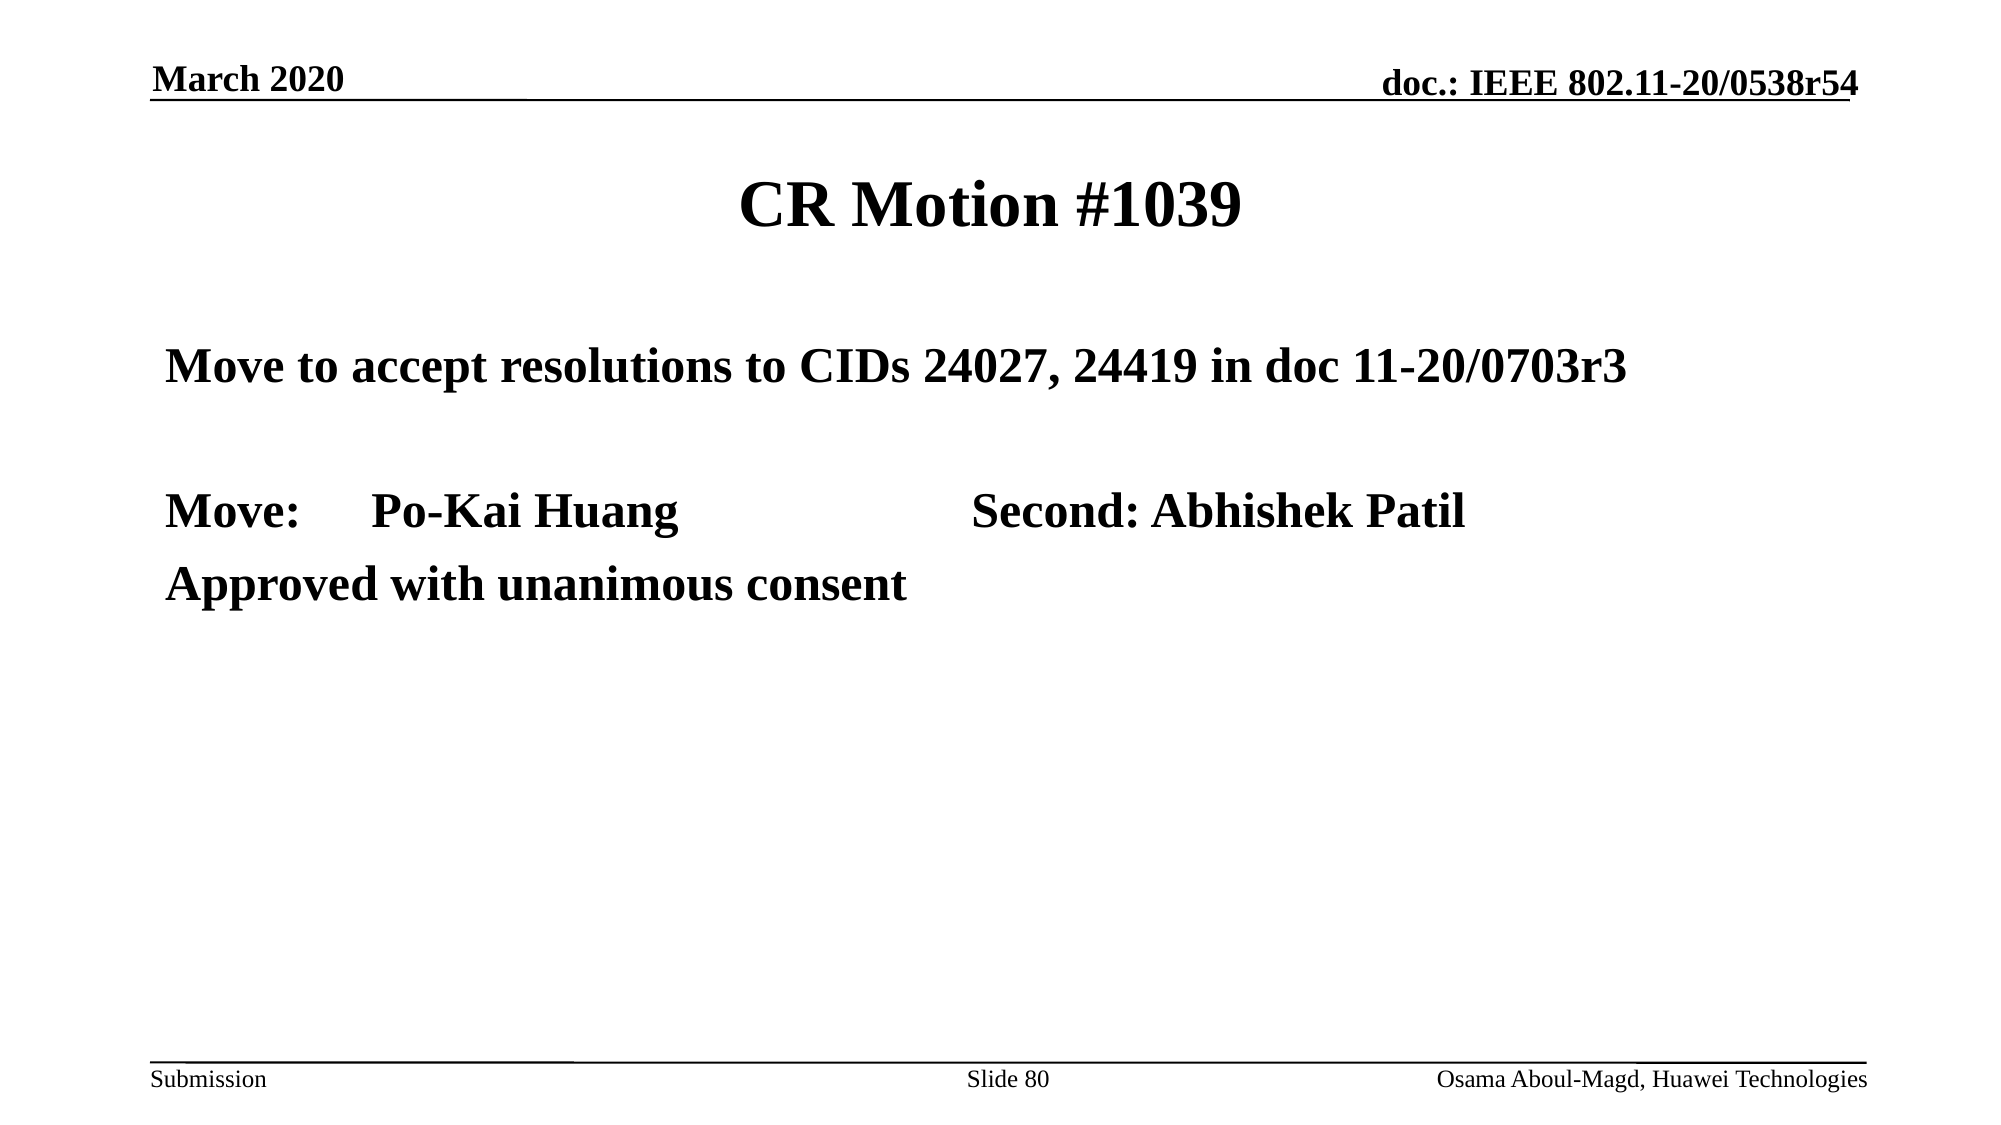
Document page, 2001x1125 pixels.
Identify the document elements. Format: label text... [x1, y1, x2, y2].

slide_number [152, 54, 563, 100]
footer Osama Aboul-Magd, Huawei Technologies [1171, 1061, 1869, 1093]
list Move to accept resolutions to CIDs 24027, 24419 in doc 11-20/0703r3 Move: Po-Kai Huang Second: Abhishek Patil Approved with unanimous consent [149, 324, 1850, 1000]
slide_number Slide 80 [950, 1061, 1067, 1123]
title CR Motion #1039 [149, 112, 1850, 288]
